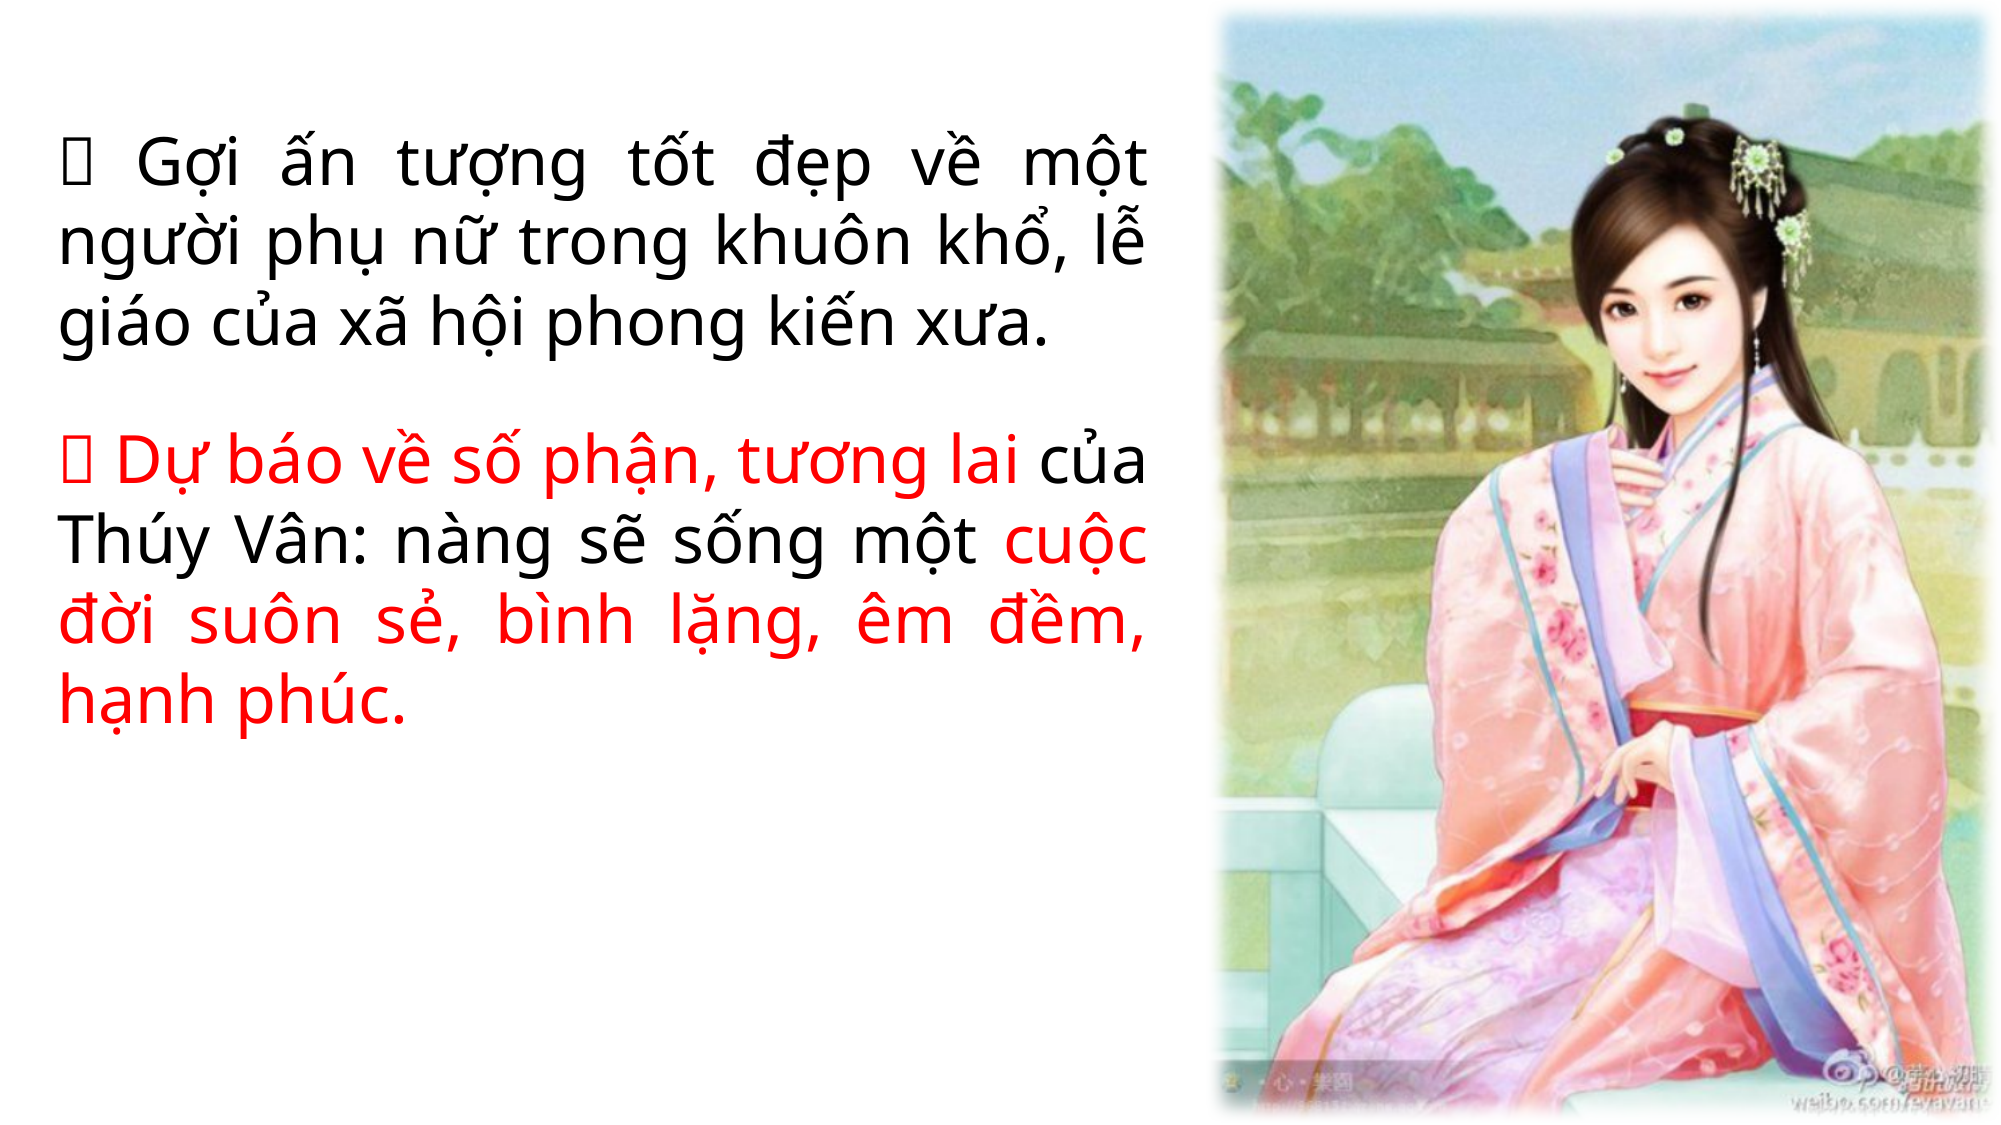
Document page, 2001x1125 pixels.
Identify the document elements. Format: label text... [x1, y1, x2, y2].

text_box  Gợi ấn tượng tốt đẹp về một người phụ nữ trong khuôn khổ, lễ giáo của xã hội phong kiến xưa. [42, 110, 1164, 366]
text_box  Dự báo về số phận, tương lai của Thúy Vân: nàng sẽ sống một cuộc đời suôn sẻ, bình lặng, êm đềm, hạnh phúc. [42, 409, 1164, 744]
picture [1205, 0, 2000, 1125]
